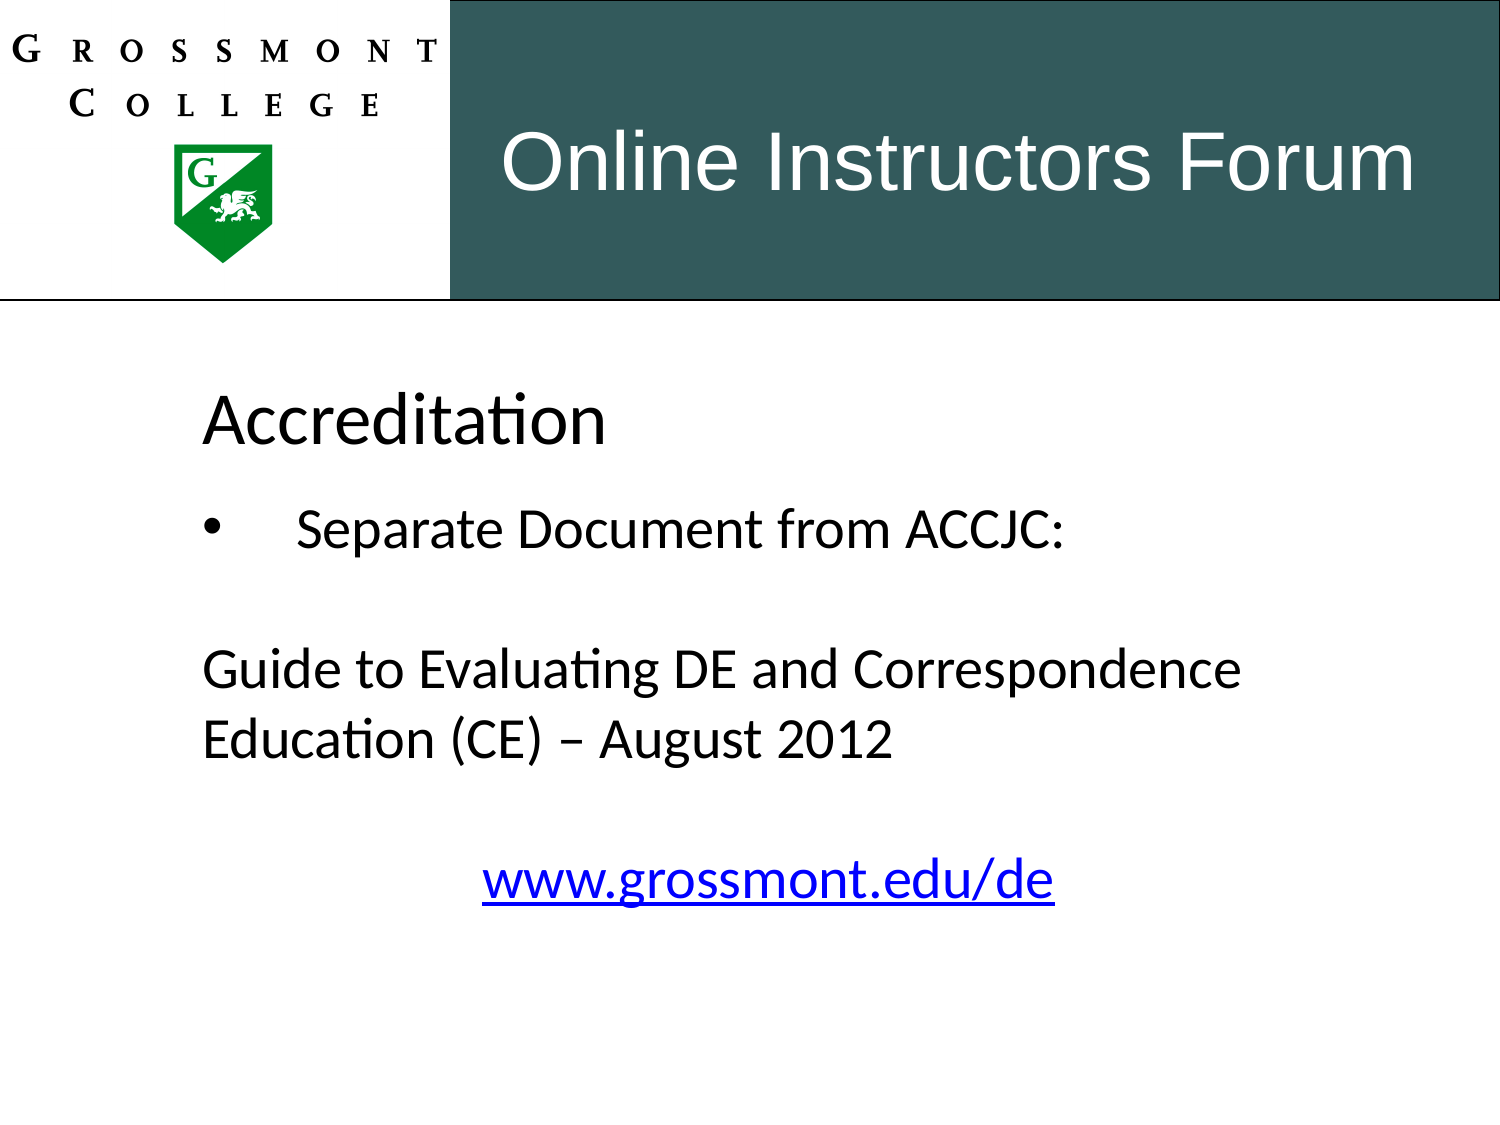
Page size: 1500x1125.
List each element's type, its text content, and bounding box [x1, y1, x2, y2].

text_box Online Instructors Forum [452, 0, 1500, 300]
text_box Accreditation Separate Document from ACCJC: Guide to Evaluating DE and Correspondence Education (CE) – August 2012 www.grossmont.edu/de [187, 362, 1350, 918]
picture [0, 0, 450, 299]
